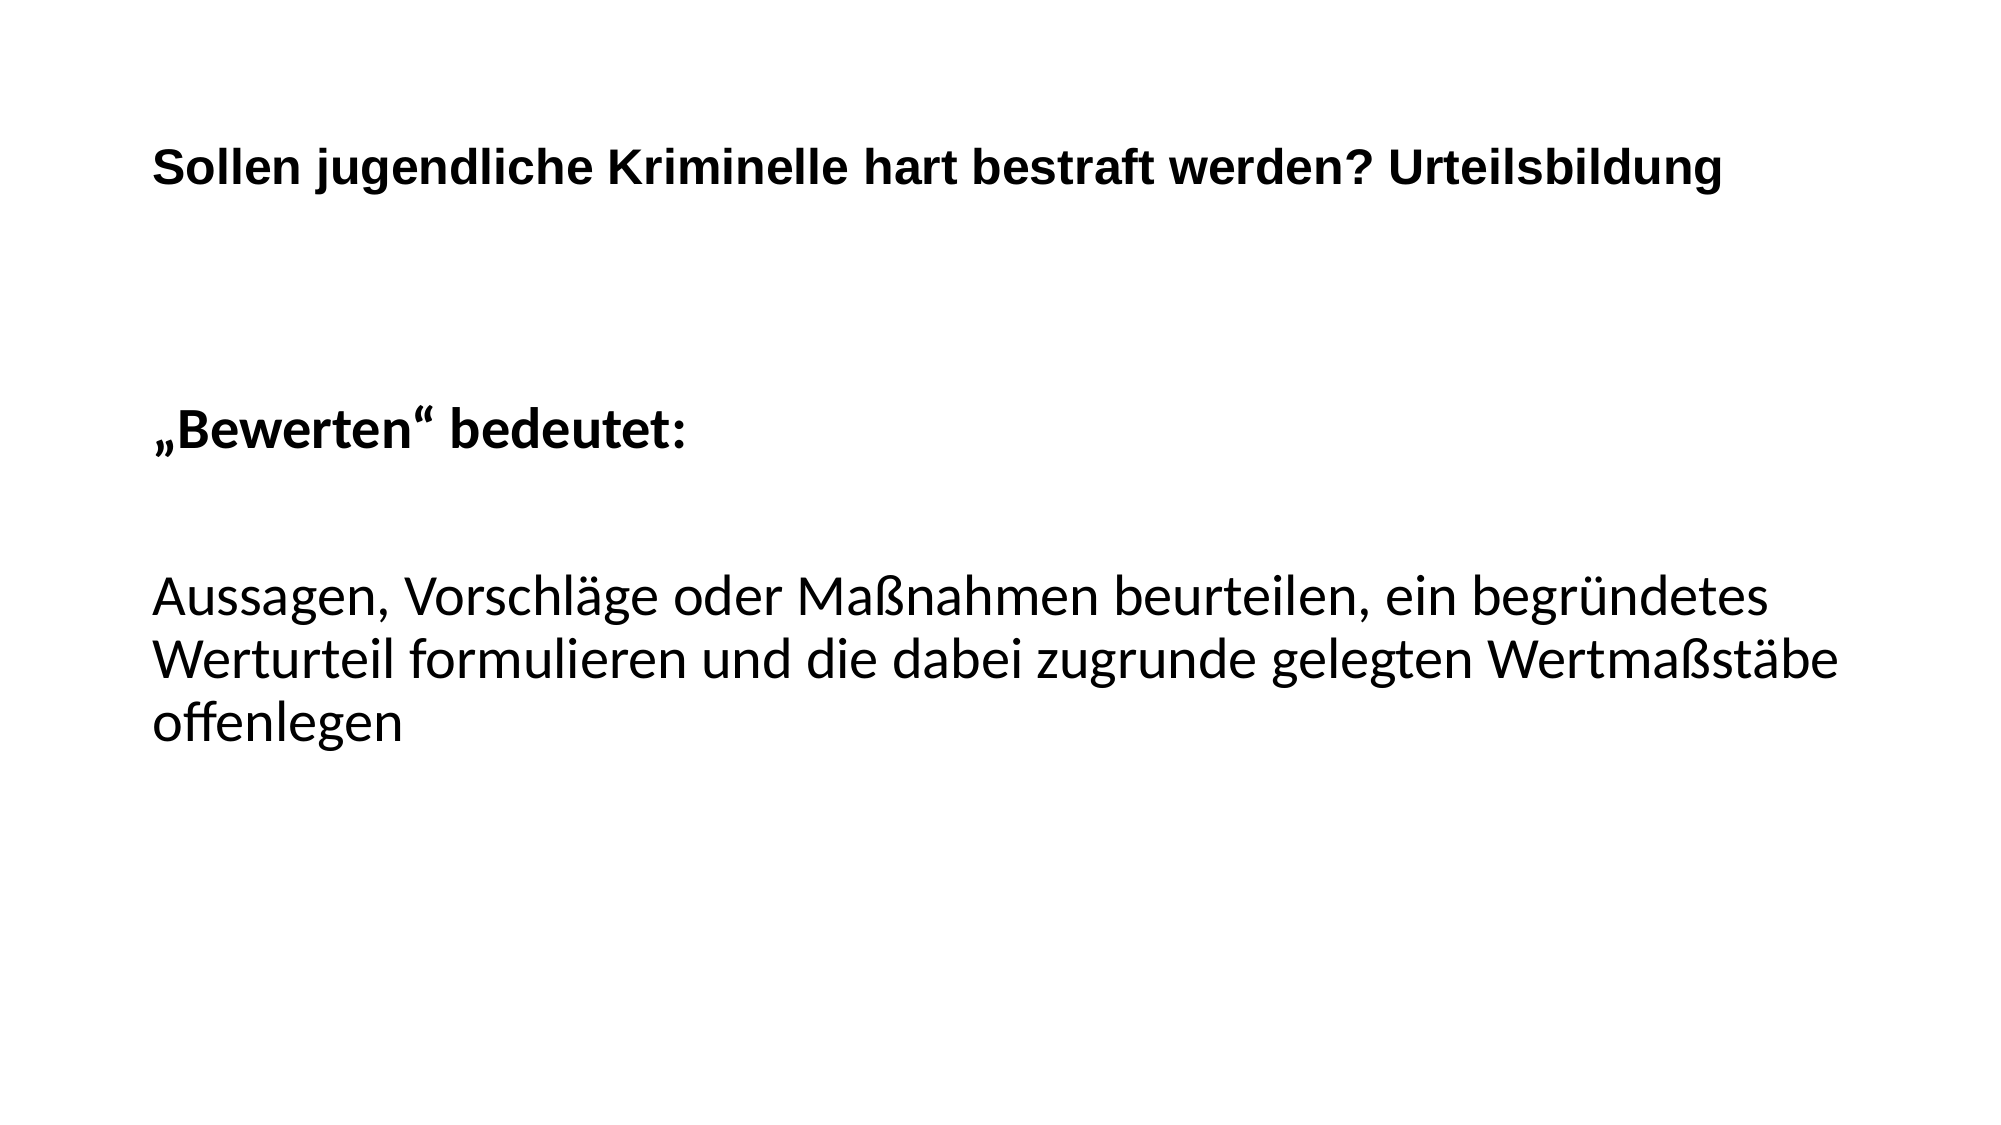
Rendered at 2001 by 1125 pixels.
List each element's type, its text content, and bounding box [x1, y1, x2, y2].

title Sollen jugendliche Kriminelle hart bestraft werden? Urteilsbildung [137, 59, 1863, 278]
list „Bewerten“ bedeutet: Aussagen, Vorschläge oder Maßnahmen beurteilen, ein begründetes Werturteil formulieren und die dabei zugrunde gelegten Wertmaßstäbe offenlegen [137, 299, 1863, 1014]
